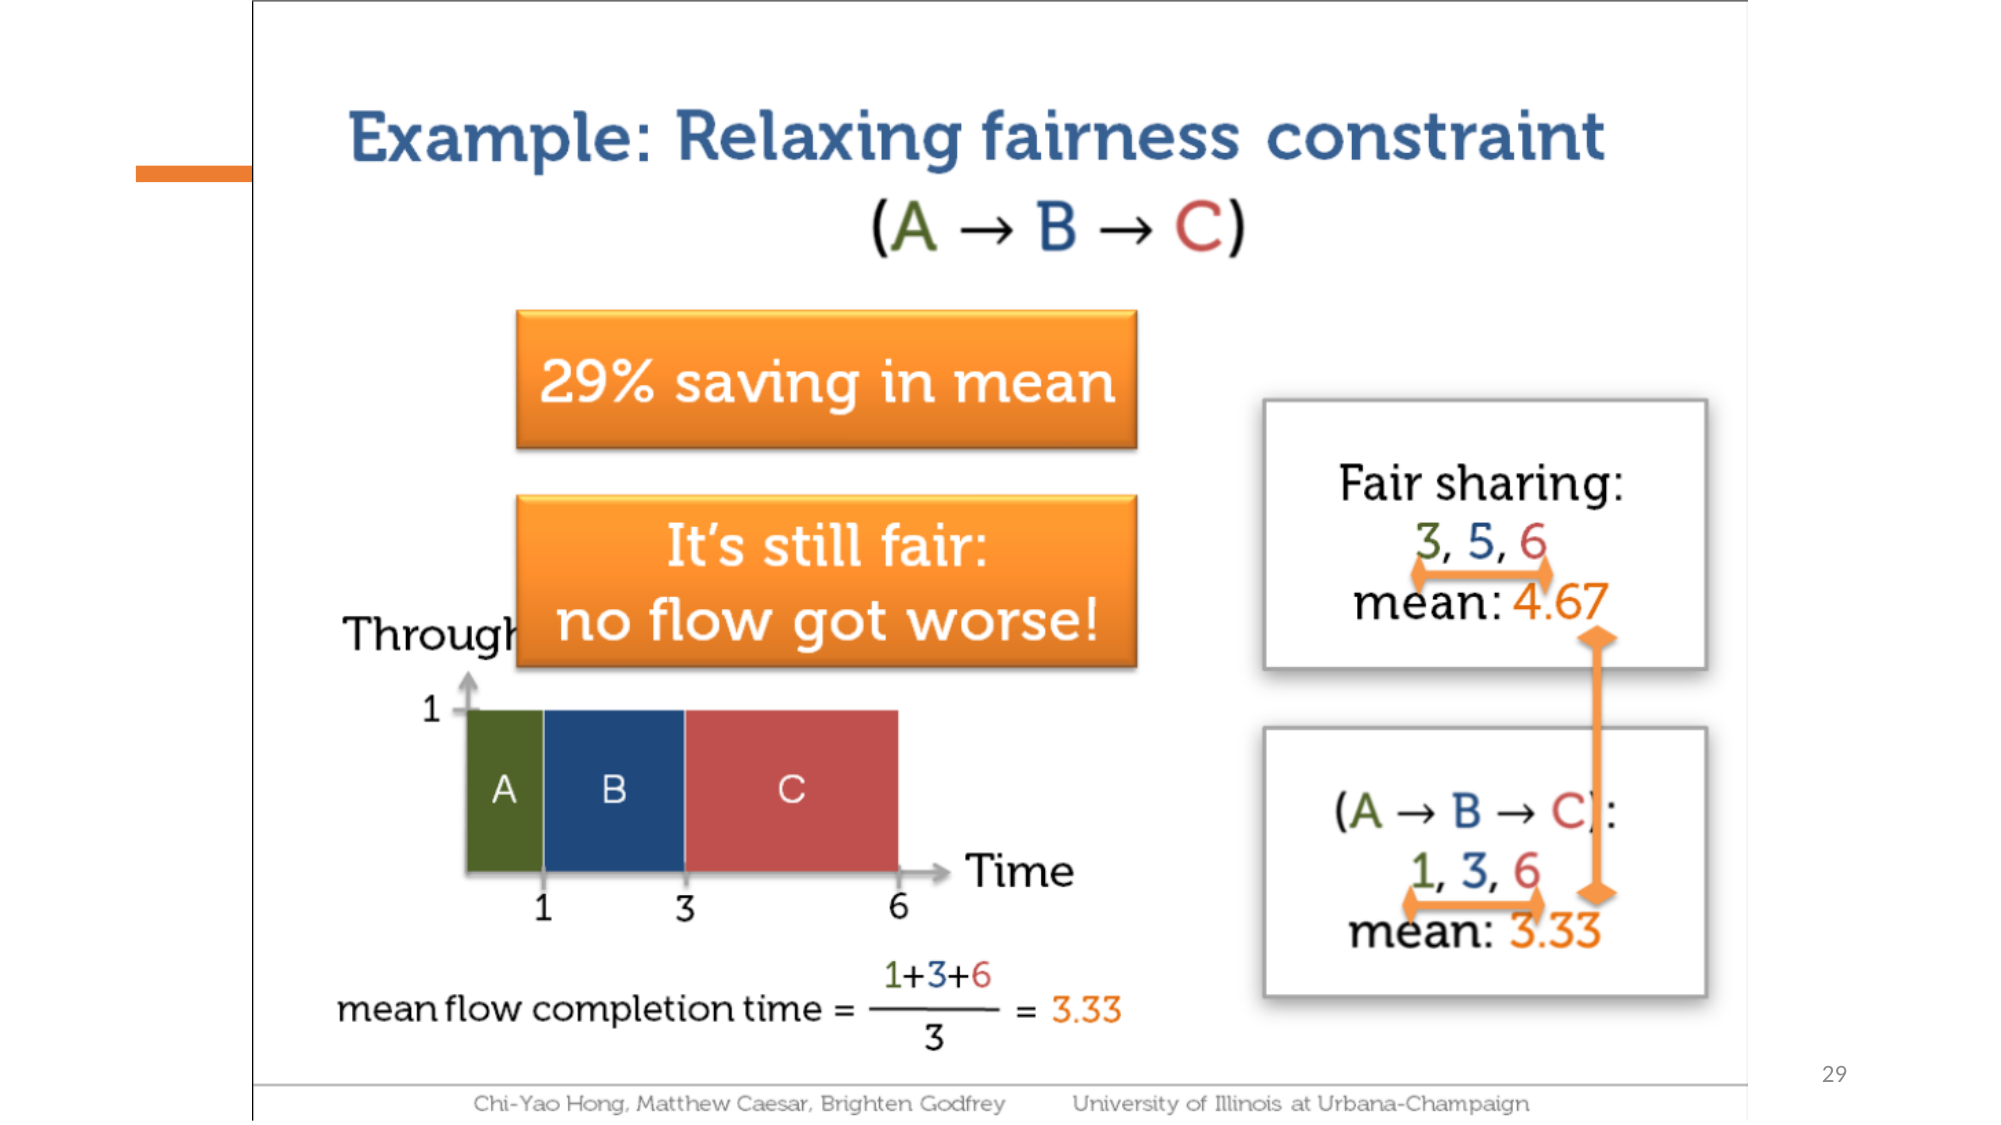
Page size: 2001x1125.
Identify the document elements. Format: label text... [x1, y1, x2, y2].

slide_number 29 [1748, 1042, 1863, 1103]
picture [252, 0, 1748, 1125]
